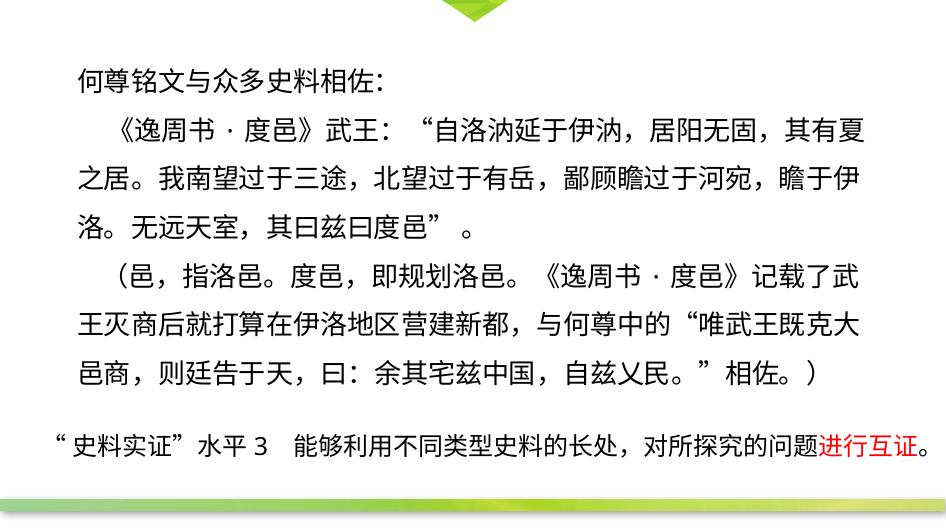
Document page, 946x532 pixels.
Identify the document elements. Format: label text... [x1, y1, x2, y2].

picture [0, 499, 945, 511]
text_box [440, 0, 510, 24]
text_box 何尊铭文与众多史料相佐： 《逸周书·度邑》武王：“自洛汭延于伊汭，居阳无固，其有夏之居。我南望过于三途，北望过于有岳，鄙顾瞻过于河宛，瞻于伊洛。无远天室，其曰兹曰度邑” 。 （邑，指洛邑。度邑，即规划洛邑。《逸周书·度邑》记载了武王灭商后就打算在伊洛地区营建新都，与何尊中的“唯武王既克大邑商，则廷告于天，曰：余其宅兹中国，自兹乂民。”相佐。） [69, 60, 881, 393]
text_box “史料实证”水平3 能够利用不同类型史料的长处，对所探究的问题进行互证。 [26, 407, 945, 468]
